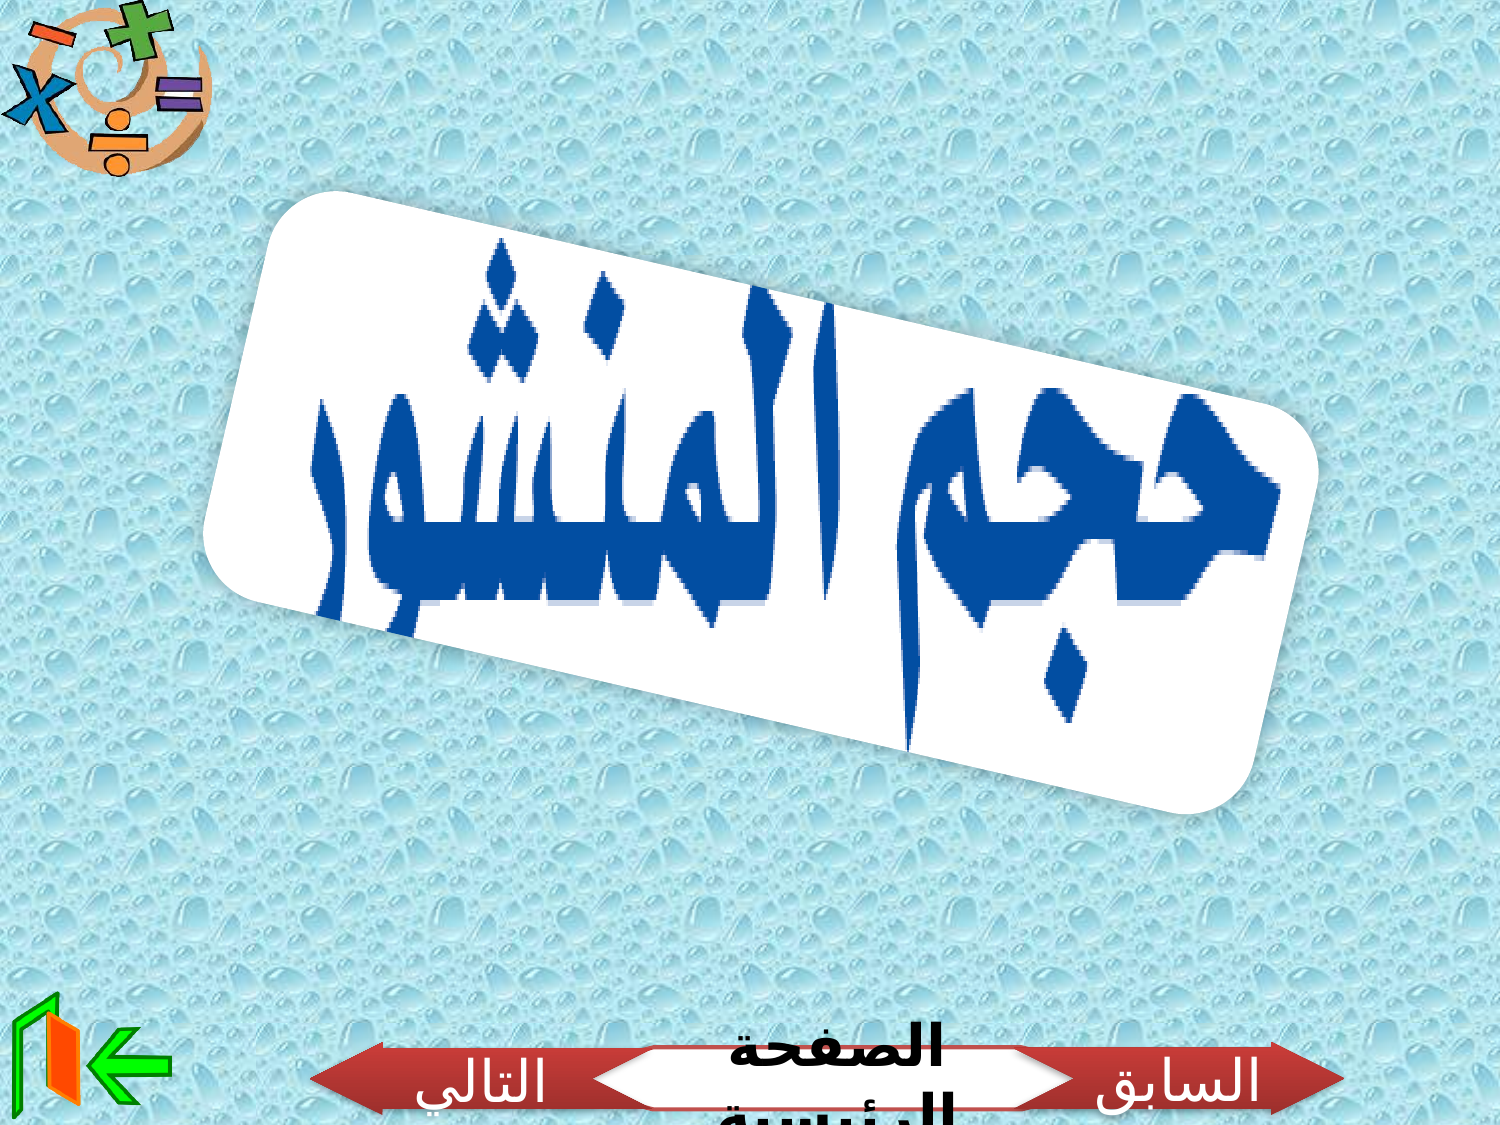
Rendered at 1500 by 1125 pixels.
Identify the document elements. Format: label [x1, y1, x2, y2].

picture [0, 0, 1500, 1125]
text_box [309, 1041, 1345, 1116]
picture [828, 1116, 923, 1125]
picture [745, 1116, 817, 1125]
picture [933, 1116, 943, 1125]
